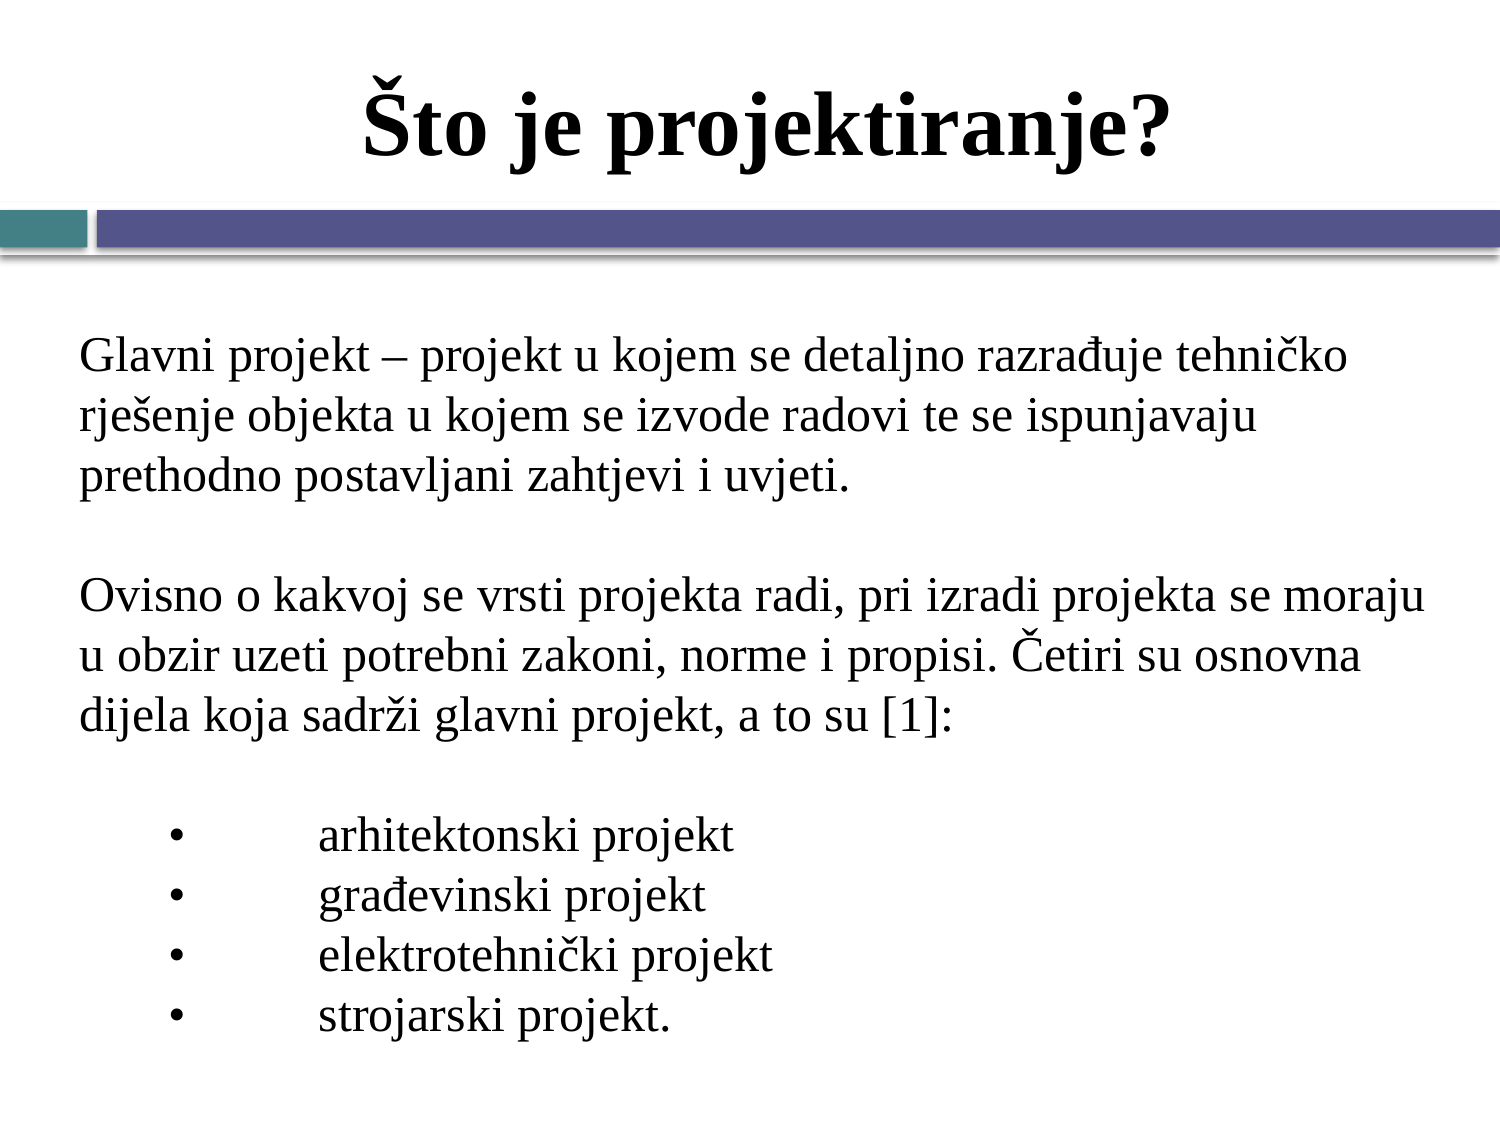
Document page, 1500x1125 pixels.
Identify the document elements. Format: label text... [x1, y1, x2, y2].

text_box Glavni projekt – projekt u kojem se detaljno razrađuje tehničko rješenje objekta u kojem se izvode radovi te se ispunjavaju prethodno postavljani zahtjevi i uvjeti. Ovisno o kakvoj se vrsti projekta radi, pri izradi projekta se moraju u obzir uzeti potrebni zakoni, norme i propisi. Četiri su osnovna dijela koja sadrži glavni projekt, a to su [1]: • arhitektonski projekt • građevinski projekt • elektrotehnički projekt • strojarski projekt. [64, 314, 1447, 1110]
title Što je projektiranje? [99, 37, 1438, 200]
